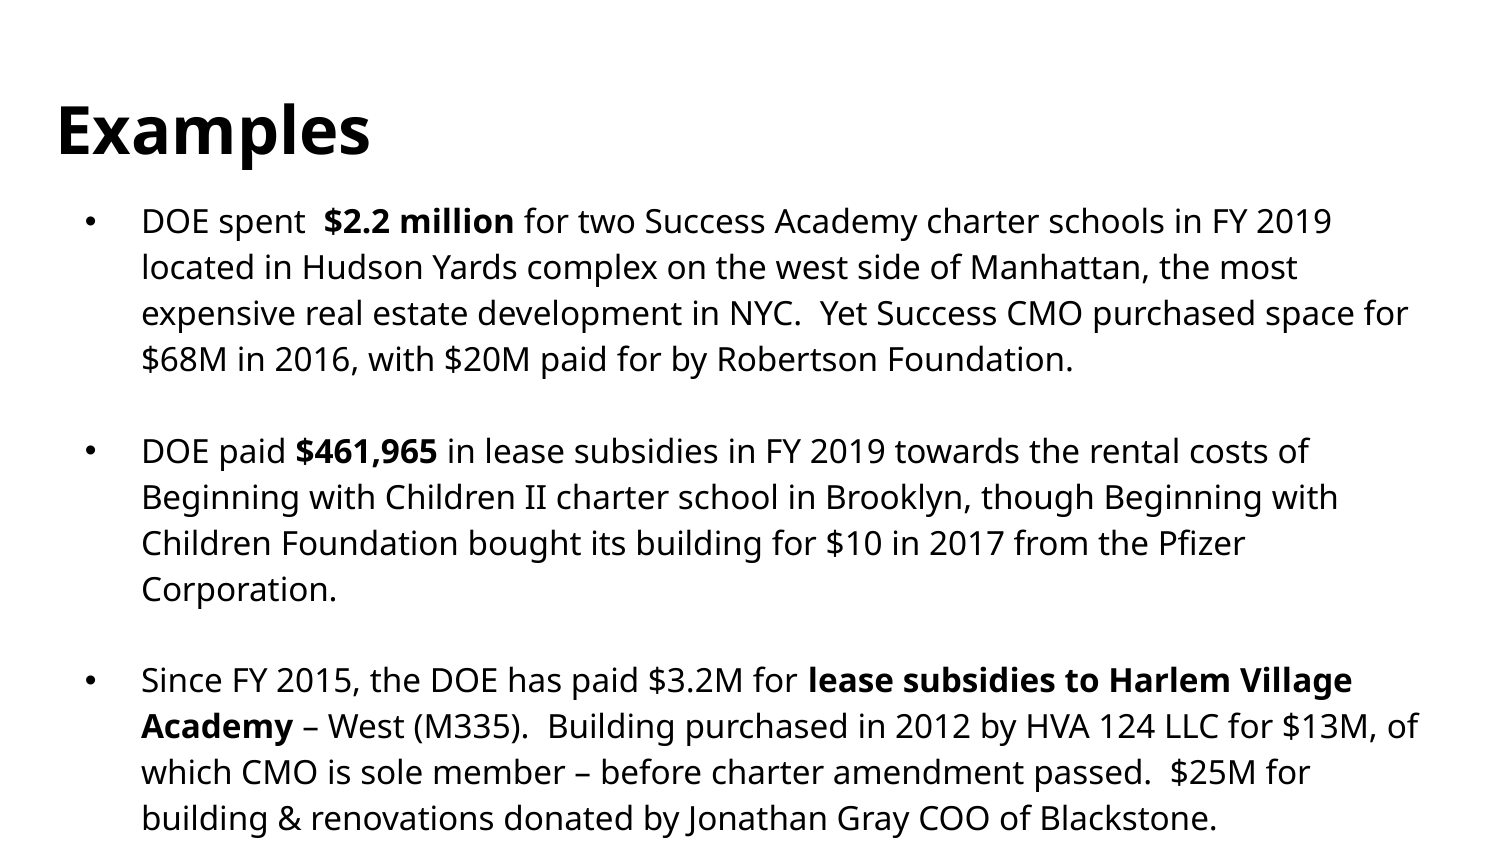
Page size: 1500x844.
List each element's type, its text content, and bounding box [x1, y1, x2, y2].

title Examples [40, 72, 1449, 211]
list DOE spent $2.2 million for two Success Academy charter schools in FY 2019 located in Hudson Yards complex on the west side of Manhattan, the most expensive real estate development in NYC. Yet Success CMO purchased space for $68M in 2016, with $20M paid for by Robertson Foundation. DOE paid $461,965 in lease subsidies in FY 2019 towards the rental costs of Beginning with Children II charter school in Brooklyn, though Beginning with Children Foundation bought its building for $10 in 2017 from the Pfizer Corporation. Since FY 2015, the DOE has paid $3.2M for lease subsidies to Harlem Village Academy – West (M335). Building purchased in 2012 by HVA 124 LLC for $13M, of which CMO is sole member – before charter amendment passed. $25M for building & renovations donated by Jonathan Gray COO of Blackstone. [51, 179, 1449, 750]
